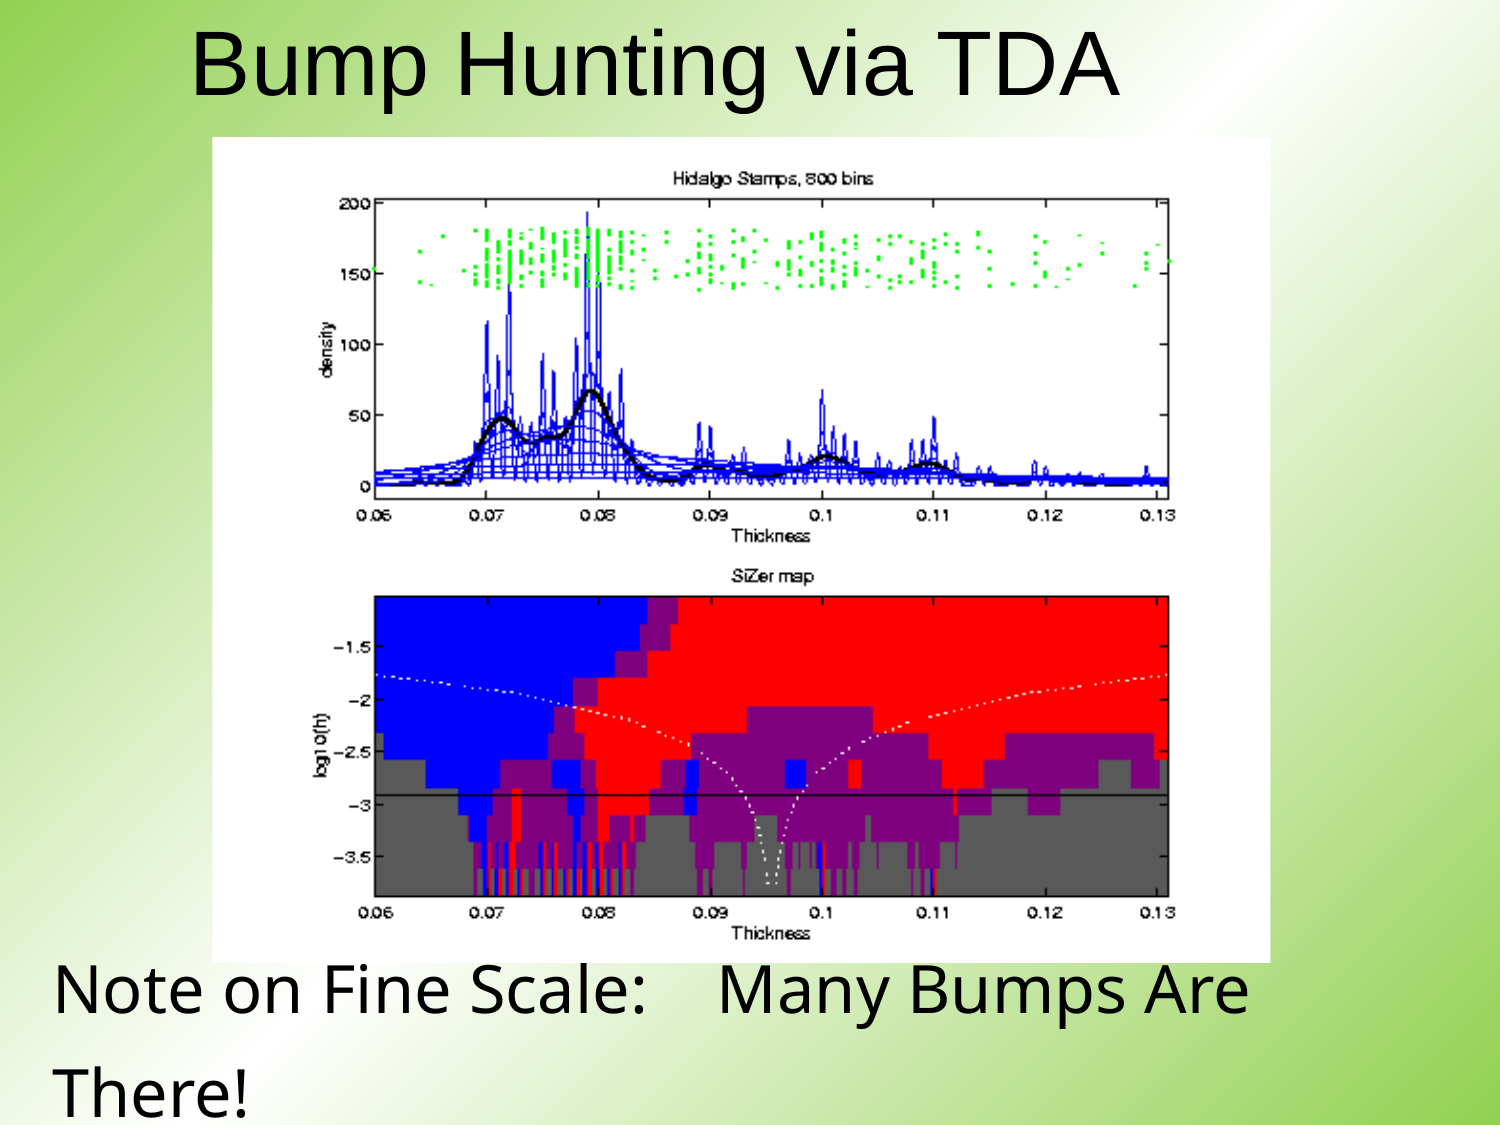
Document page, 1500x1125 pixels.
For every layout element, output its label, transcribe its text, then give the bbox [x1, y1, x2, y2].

title Bump Hunting via TDA [174, 0, 1500, 131]
text_box Note on Fine Scale: Many Bumps Are There! [37, 212, 1450, 1125]
picture [212, 137, 1271, 963]
